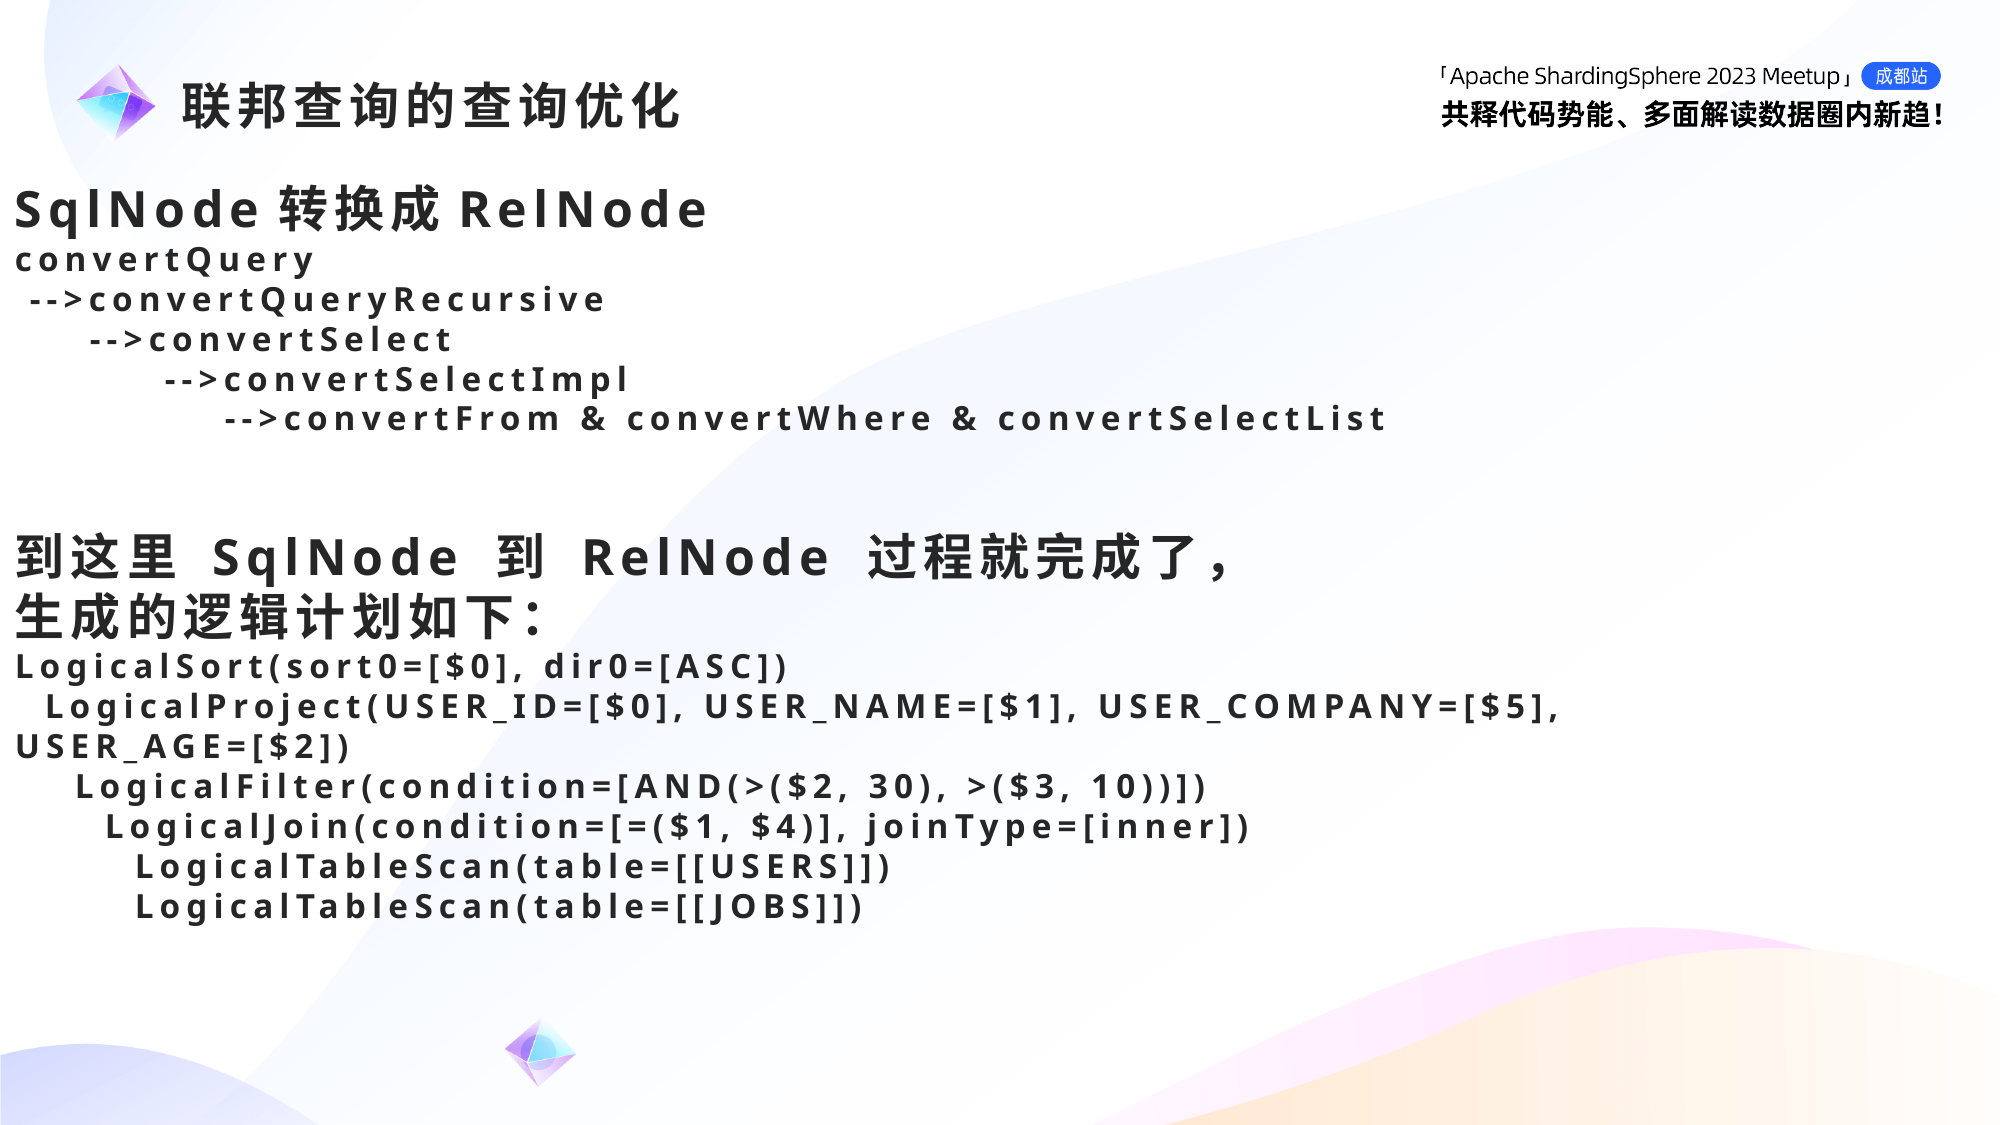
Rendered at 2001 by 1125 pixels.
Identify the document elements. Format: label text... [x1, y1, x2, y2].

text_box SqlNode转换成RelNode convertQuery -->convertQueryRecursive -->convertSelect -->convertSelectImpl -->convertFrom & convertWhere & convertSelectList [0, 170, 1769, 445]
text_box 联邦查询的查询优化 [166, 66, 1554, 142]
text_box 到这里 SqlNode 到 RelNode 过程就完成了， 生成的逻辑计划如下： LogicalSort(sort0=[$0], dir0=[ASC]) LogicalProject(USER_ID=[$0], USER_NAME=[$1], USER_COMPANY=[$5], USER_AGE=[$2]) LogicalFilter(condition=[AND(>($2, 30), >($3, 10))]) LogicalJoin(condition=[=($1, $4)], joinType=[inner]) LogicalTableScan(table=[[USERS]]) LogicalTableScan(table=[[JOBS]]) [0, 517, 1865, 933]
picture [0, 0, 2000, 1125]
